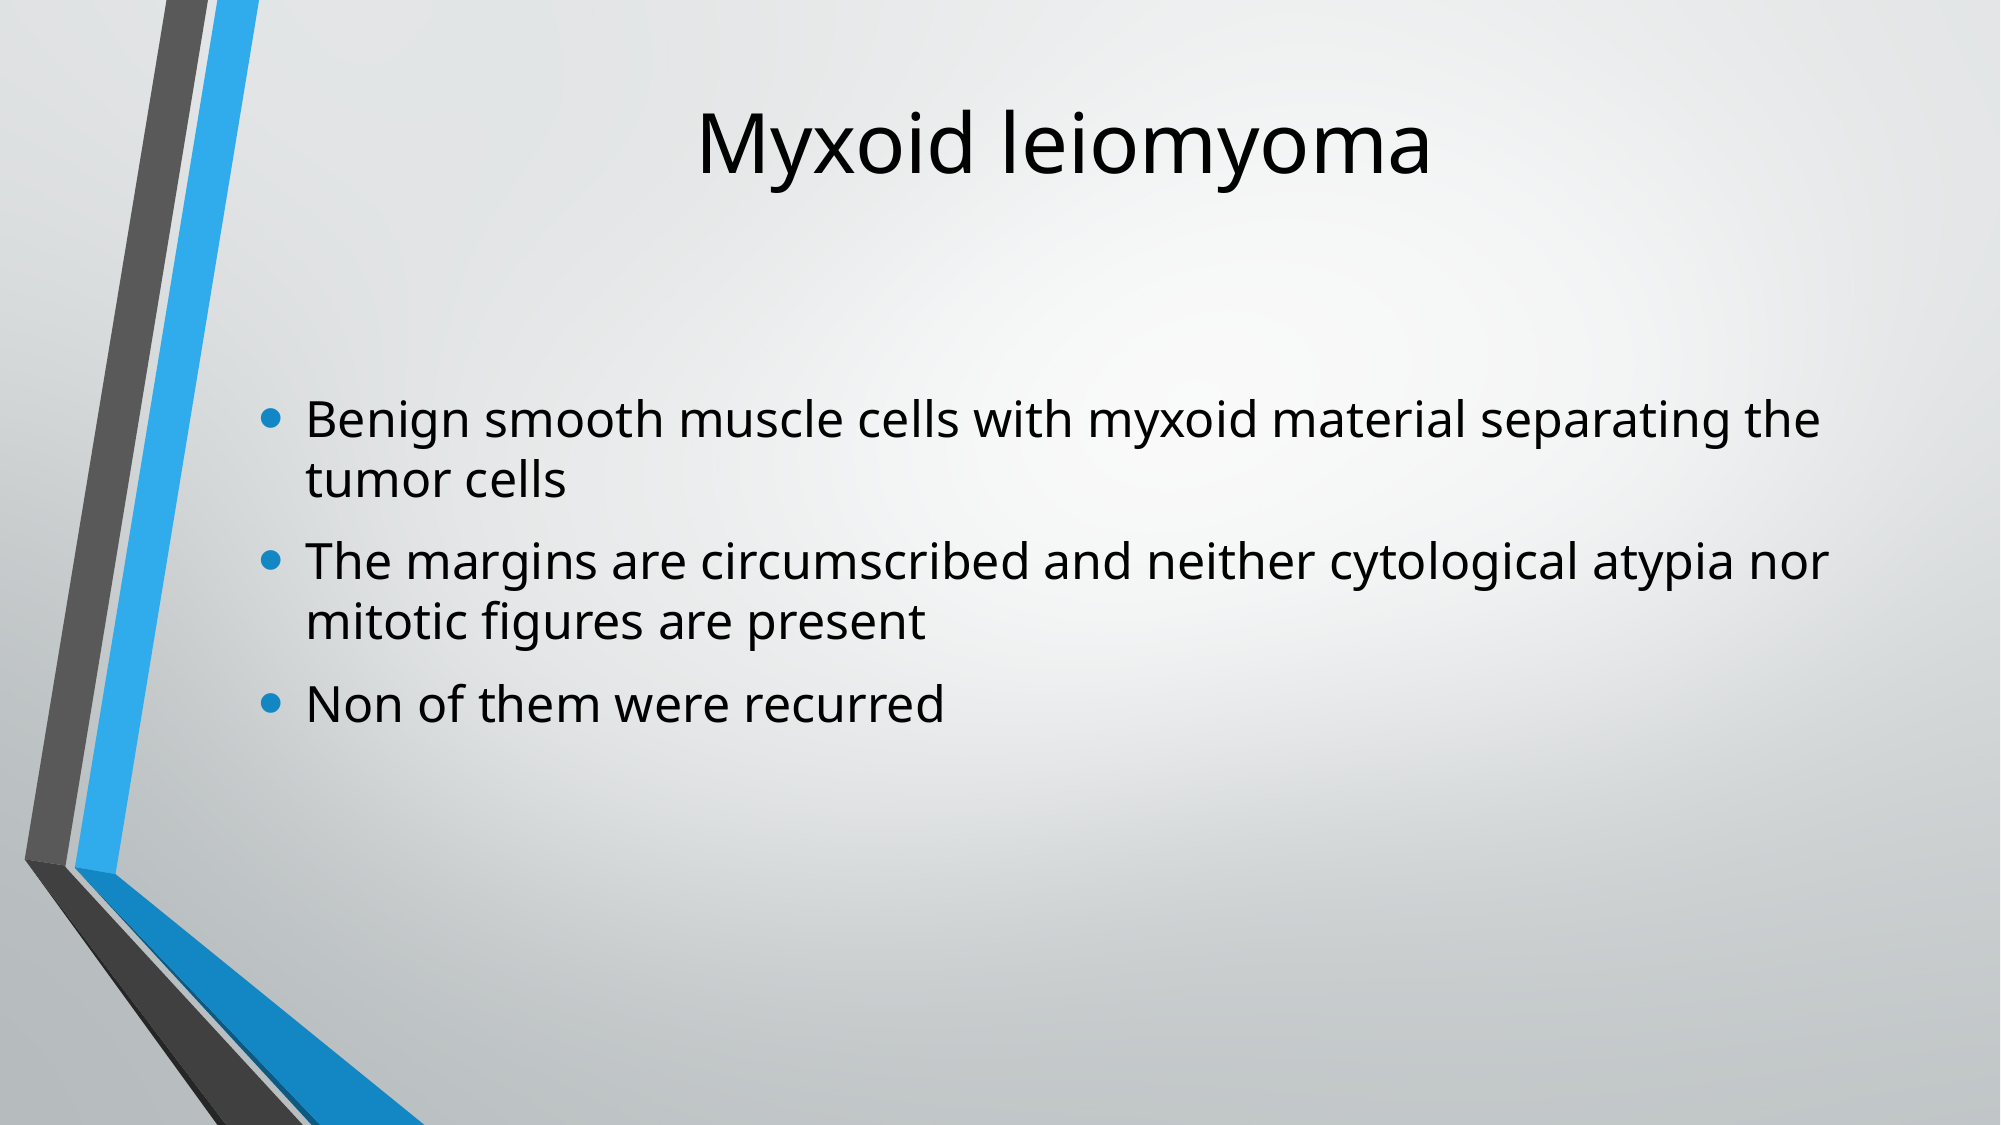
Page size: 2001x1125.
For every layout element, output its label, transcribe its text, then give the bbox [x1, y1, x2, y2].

title Myxoid leiomyoma [243, 39, 1887, 241]
list Benign smooth muscle cells with myxoid material separating the tumor cells The margins are circumscribed and neither cytological atypia nor mitotic figures are present Non of them were recurred [243, 303, 1887, 816]
